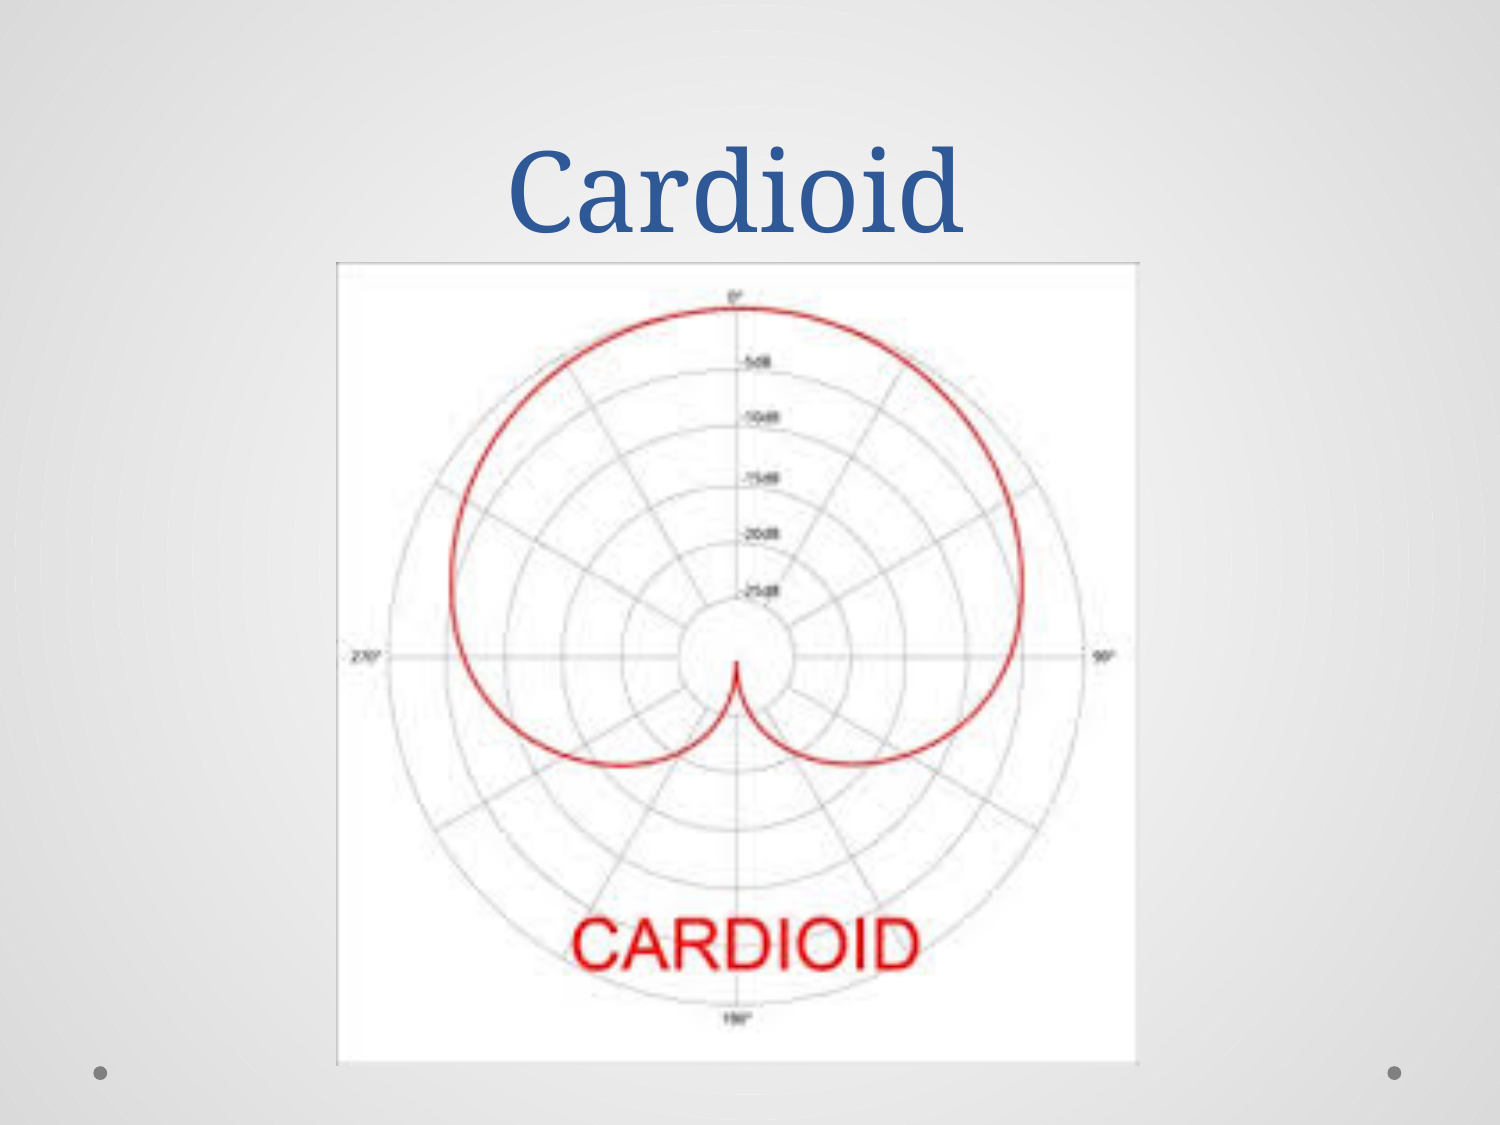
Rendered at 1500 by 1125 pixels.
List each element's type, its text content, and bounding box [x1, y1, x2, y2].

title Cardioid [75, 0, 1425, 263]
picture [336, 262, 1140, 1066]
